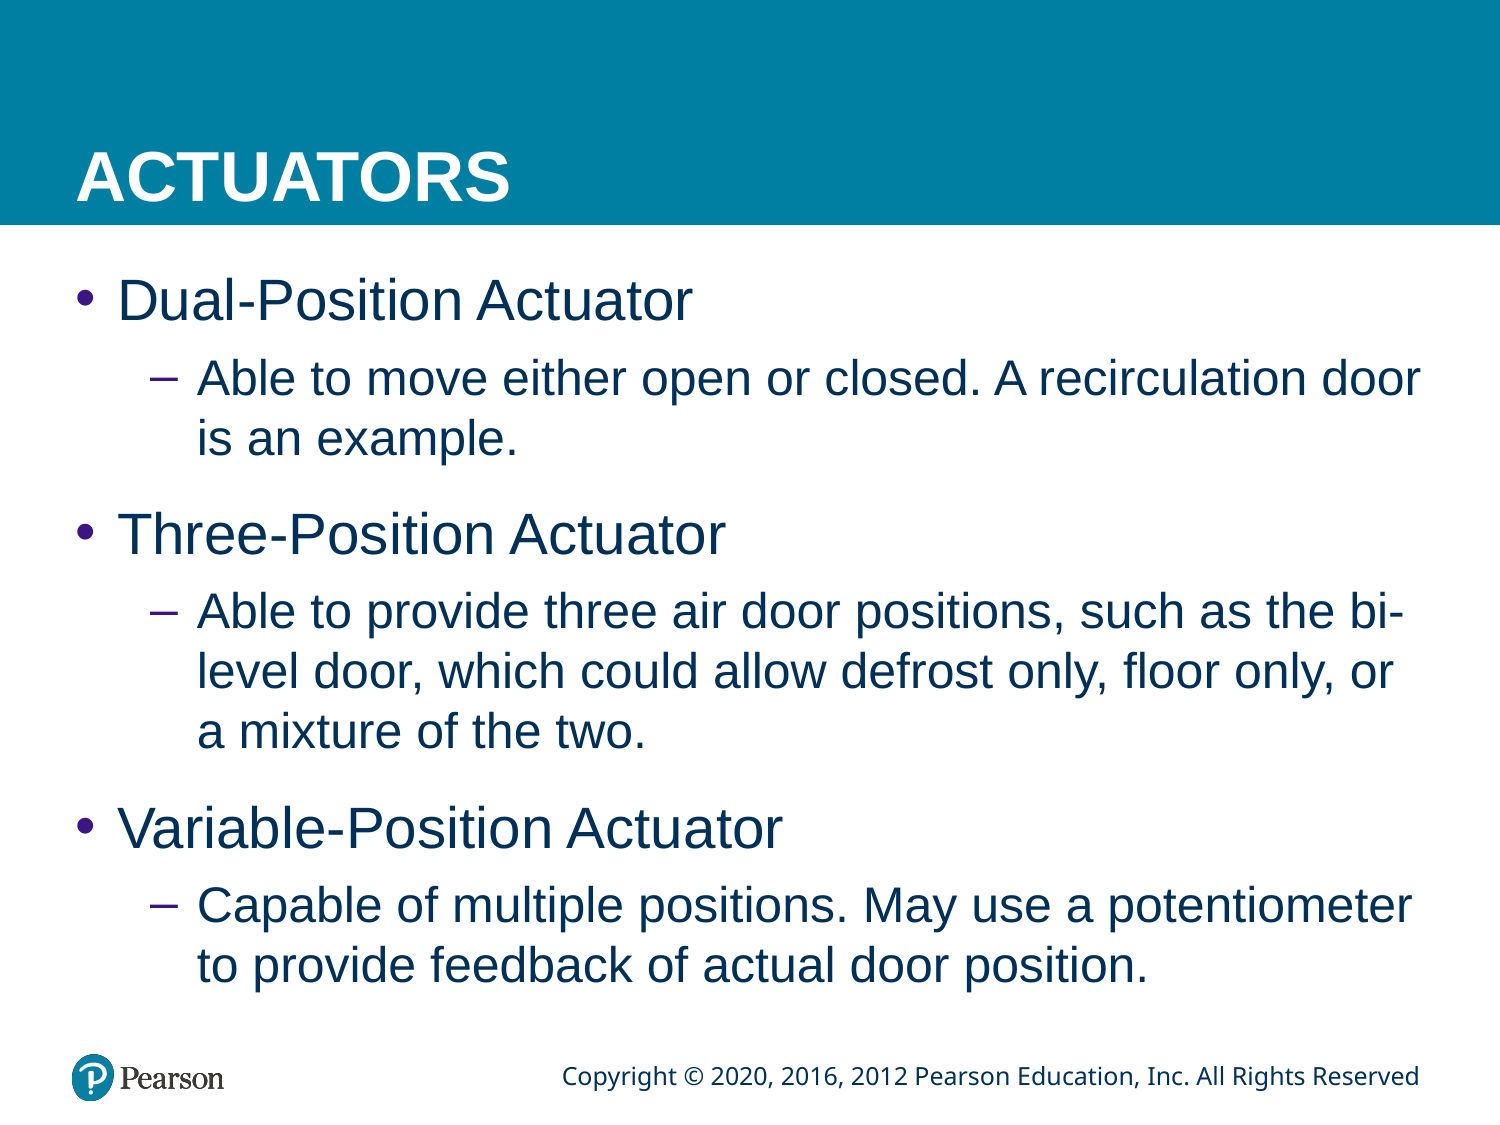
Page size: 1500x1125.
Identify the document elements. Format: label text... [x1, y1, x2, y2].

picture [72, 1054, 87, 1070]
picture [72, 1088, 83, 1101]
title ACTUATORS [75, 35, 1425, 216]
picture [80, 1063, 106, 1088]
picture [98, 1054, 224, 1101]
list Dual-Position Actuator Able to move either open or closed. A recirculation door is an example. Three-Position Actuator Able to provide three air door positions, such as the bi-level door, which could allow defrost only, floor only, or a mixture of the two. Variable-Position Actuator Capable of multiple positions. May use a potentiometer to provide feedback of actual door position. [75, 262, 1425, 1005]
